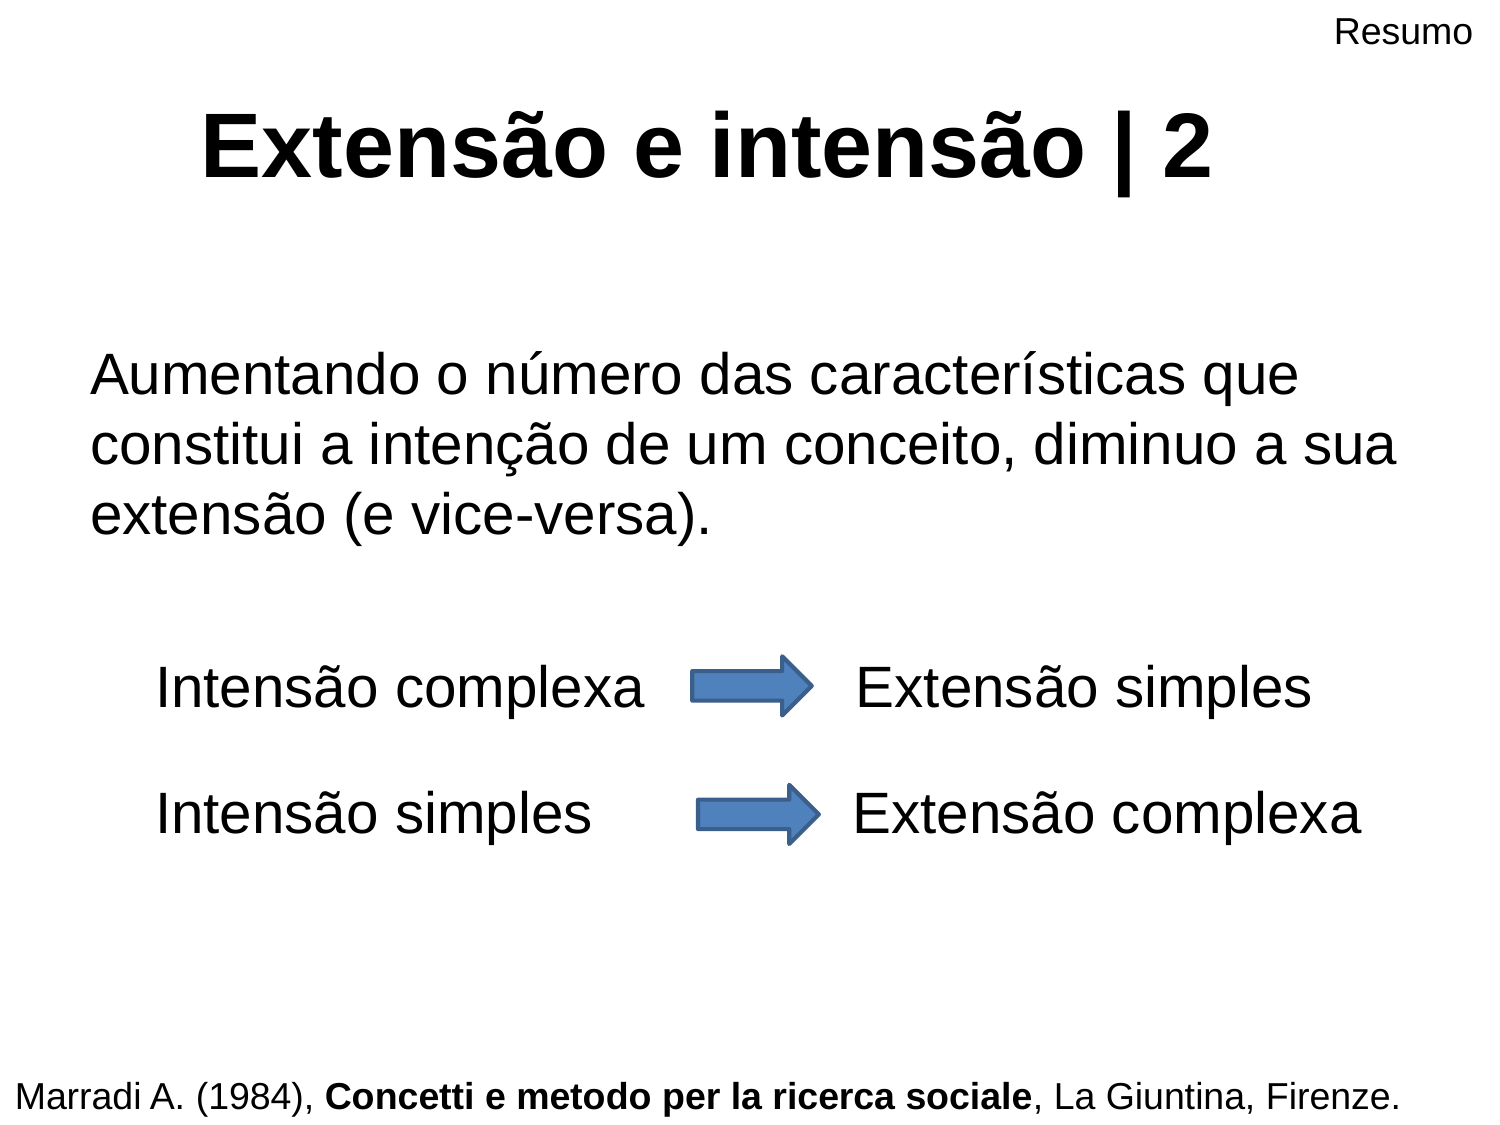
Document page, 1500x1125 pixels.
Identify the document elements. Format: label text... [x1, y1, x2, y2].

text_box [690, 654, 814, 718]
list Aumentando o número das características que constitui a intenção de um conceito, diminuo a sua extensão (e vice-versa). Intensão complexa Extensão simples Intensão simples Extensão complexa [74, 328, 1426, 941]
text_box Resumo [1319, 0, 1499, 60]
text_box Extensão e intensão | 2 [58, 46, 1409, 235]
text_box [695, 782, 821, 846]
text_box Marradi A. (1984), Concetti e metodo per la ricerca sociale, La Giuntina, Firenze. [0, 1064, 1459, 1125]
